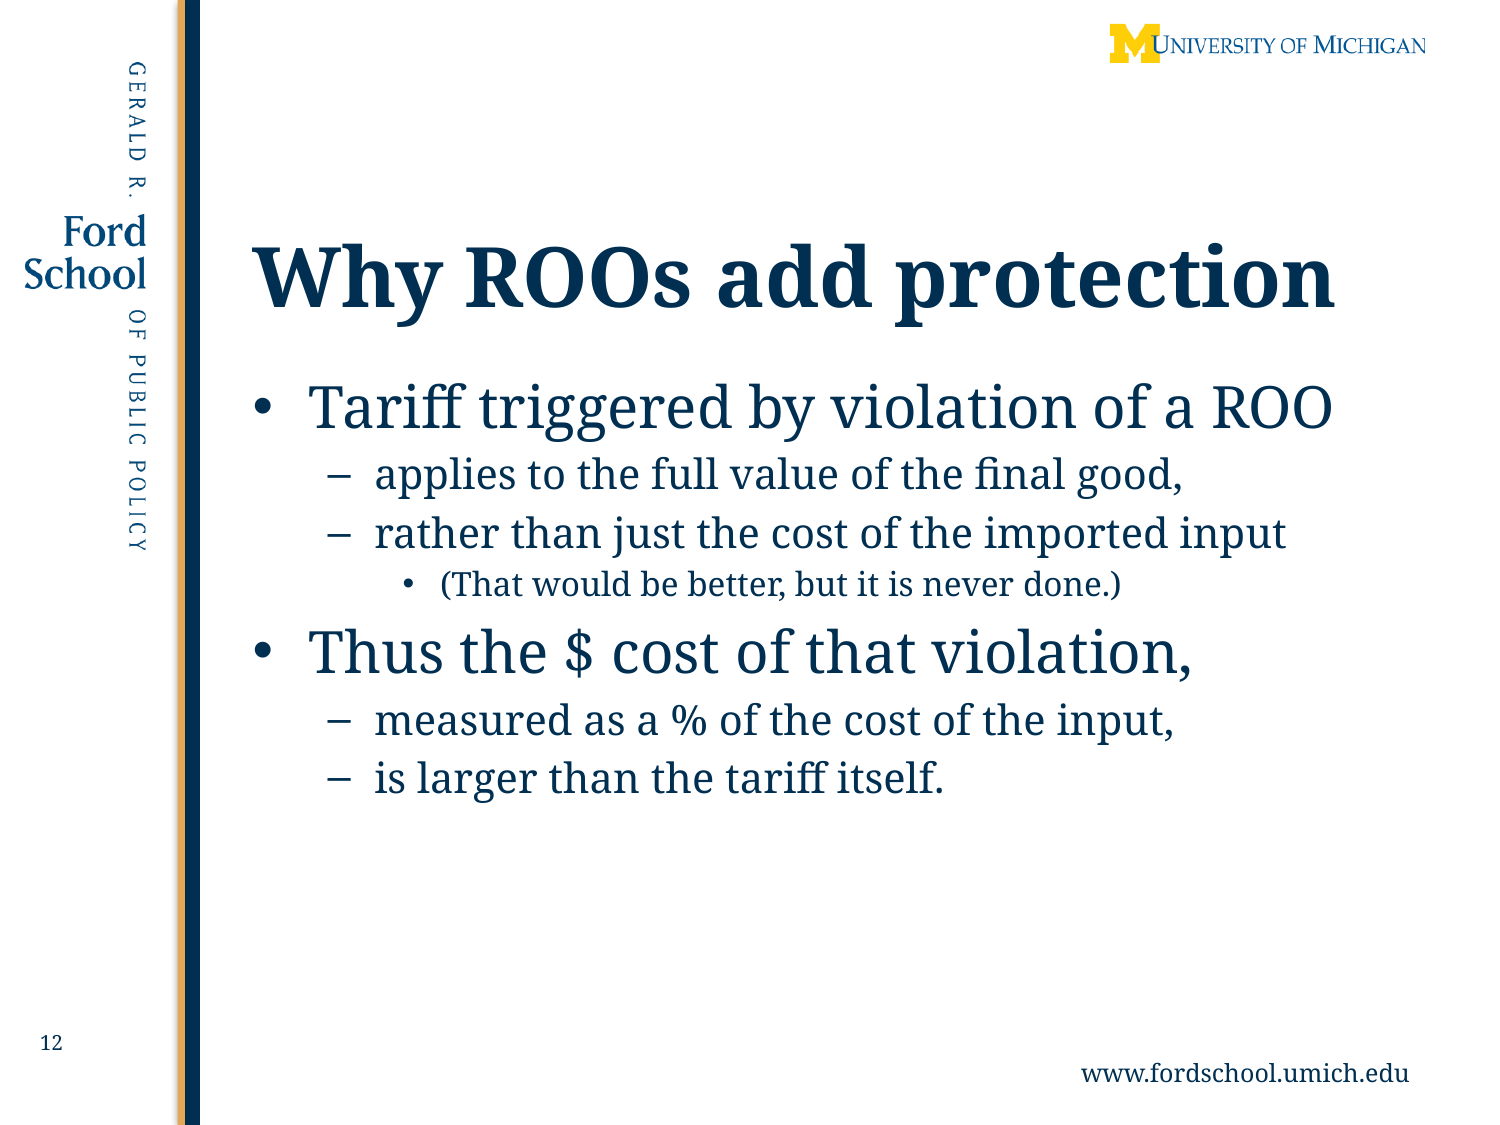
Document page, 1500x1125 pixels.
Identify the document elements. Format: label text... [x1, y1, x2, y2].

slide_number 12 [24, 1022, 163, 1073]
title Why ROOs add protection [237, 216, 1426, 362]
list Tariff triggered by violation of a ROO applies to the full value of the final good, rather than just the cost of the imported input (That would be better, but it is never done.) Thus the $ cost of that violation, measured as a % of the cost of the input, is larger than the tariff itself. [237, 362, 1426, 837]
